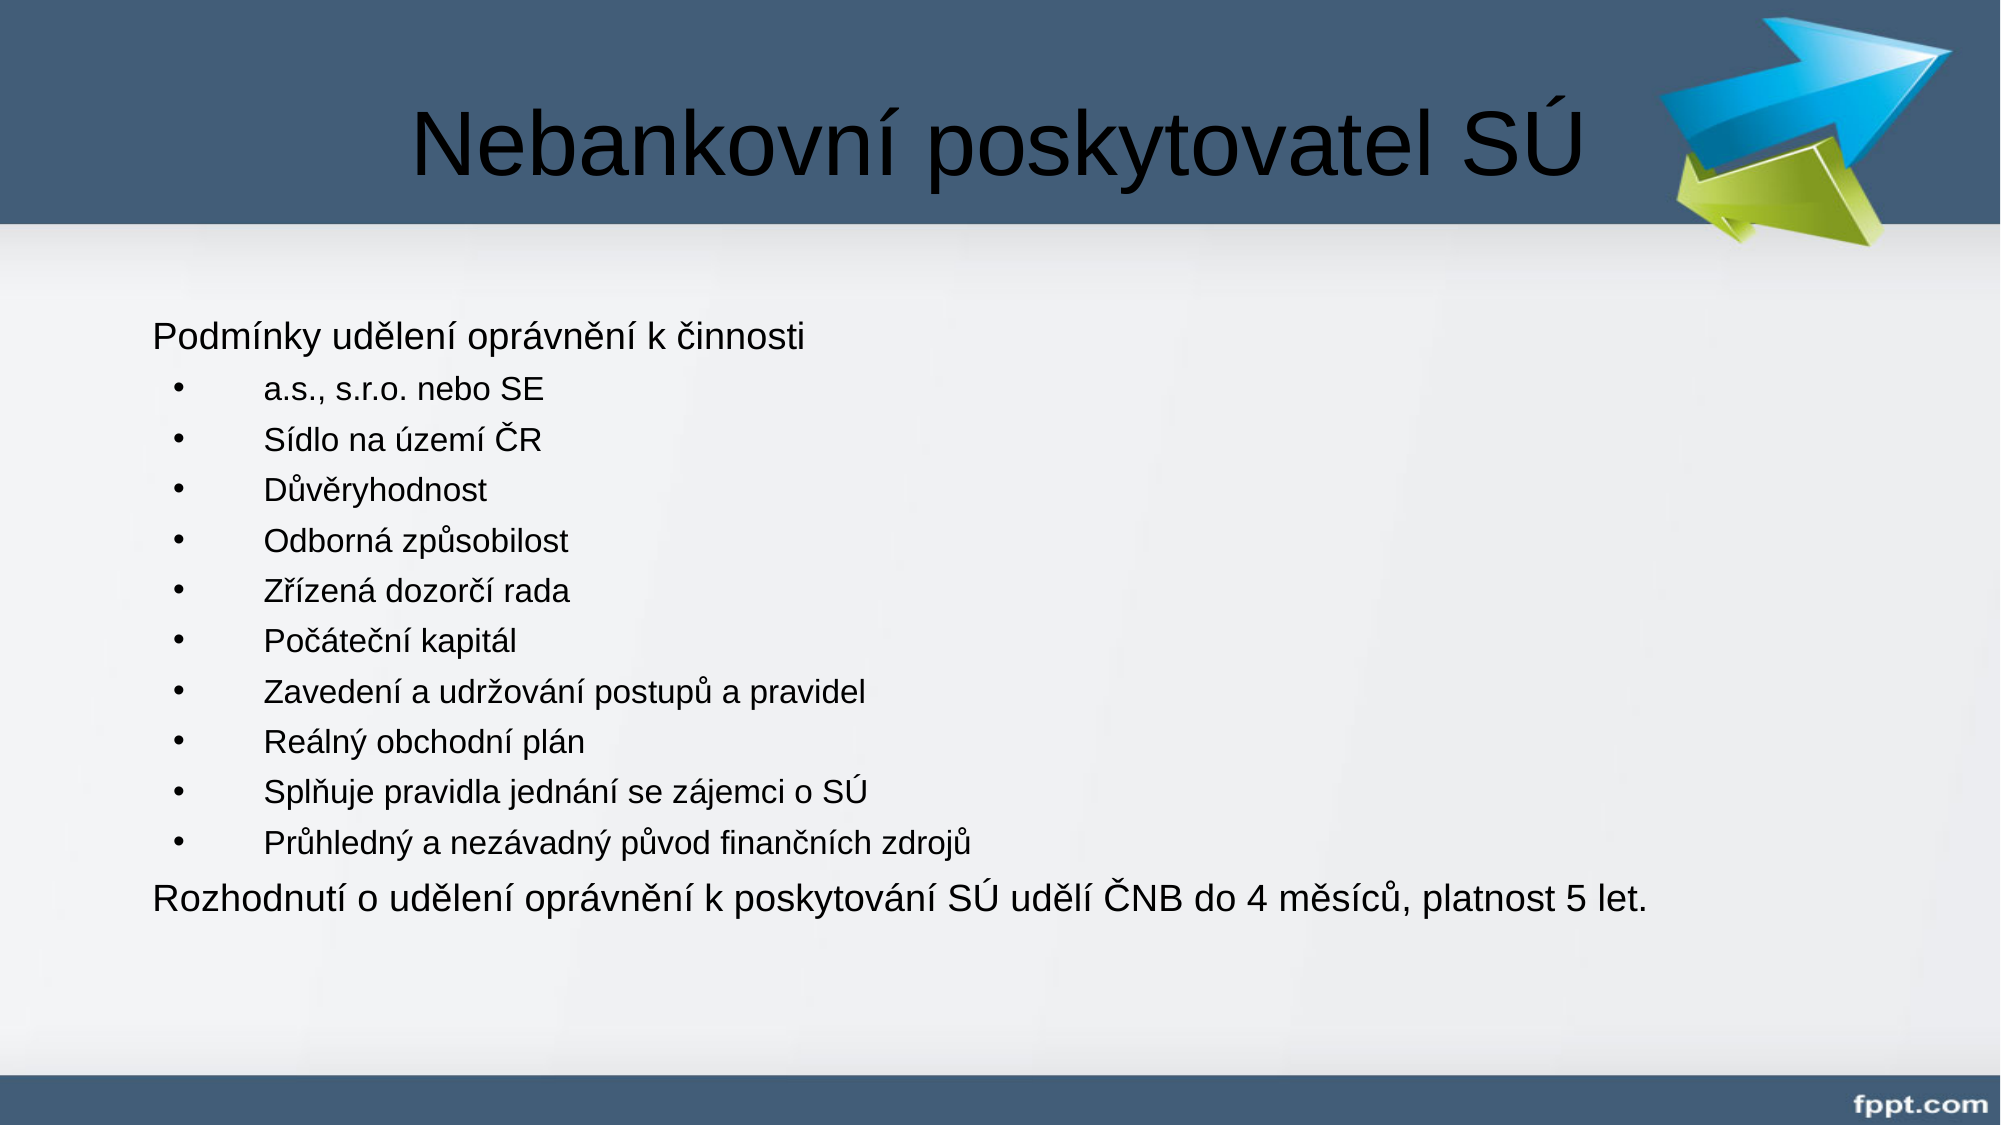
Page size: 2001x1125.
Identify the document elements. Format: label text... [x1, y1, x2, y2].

title Nebankovní poskytovatel SÚ [99, 45, 1900, 233]
picture [0, 0, 2001, 1125]
footer [1121, 1001, 1883, 1125]
list Podmínky udělení oprávnění k činnosti a.s., s.r.o. nebo SE Sídlo na území ČR Důvěryhodnost Odborná způsobilost Zřízená dozorčí rada Počáteční kapitál Zavedení a udržování postupů a pravidel Reálný obchodní plán Splňuje pravidla jednání se zájemci o SÚ Průhledný a nezávadný původ finančních zdrojů Rozhodnutí o udělení oprávnění k poskytování SÚ udělí ČNB do 4 měsíců, platnost 5 let. [137, 299, 1863, 933]
